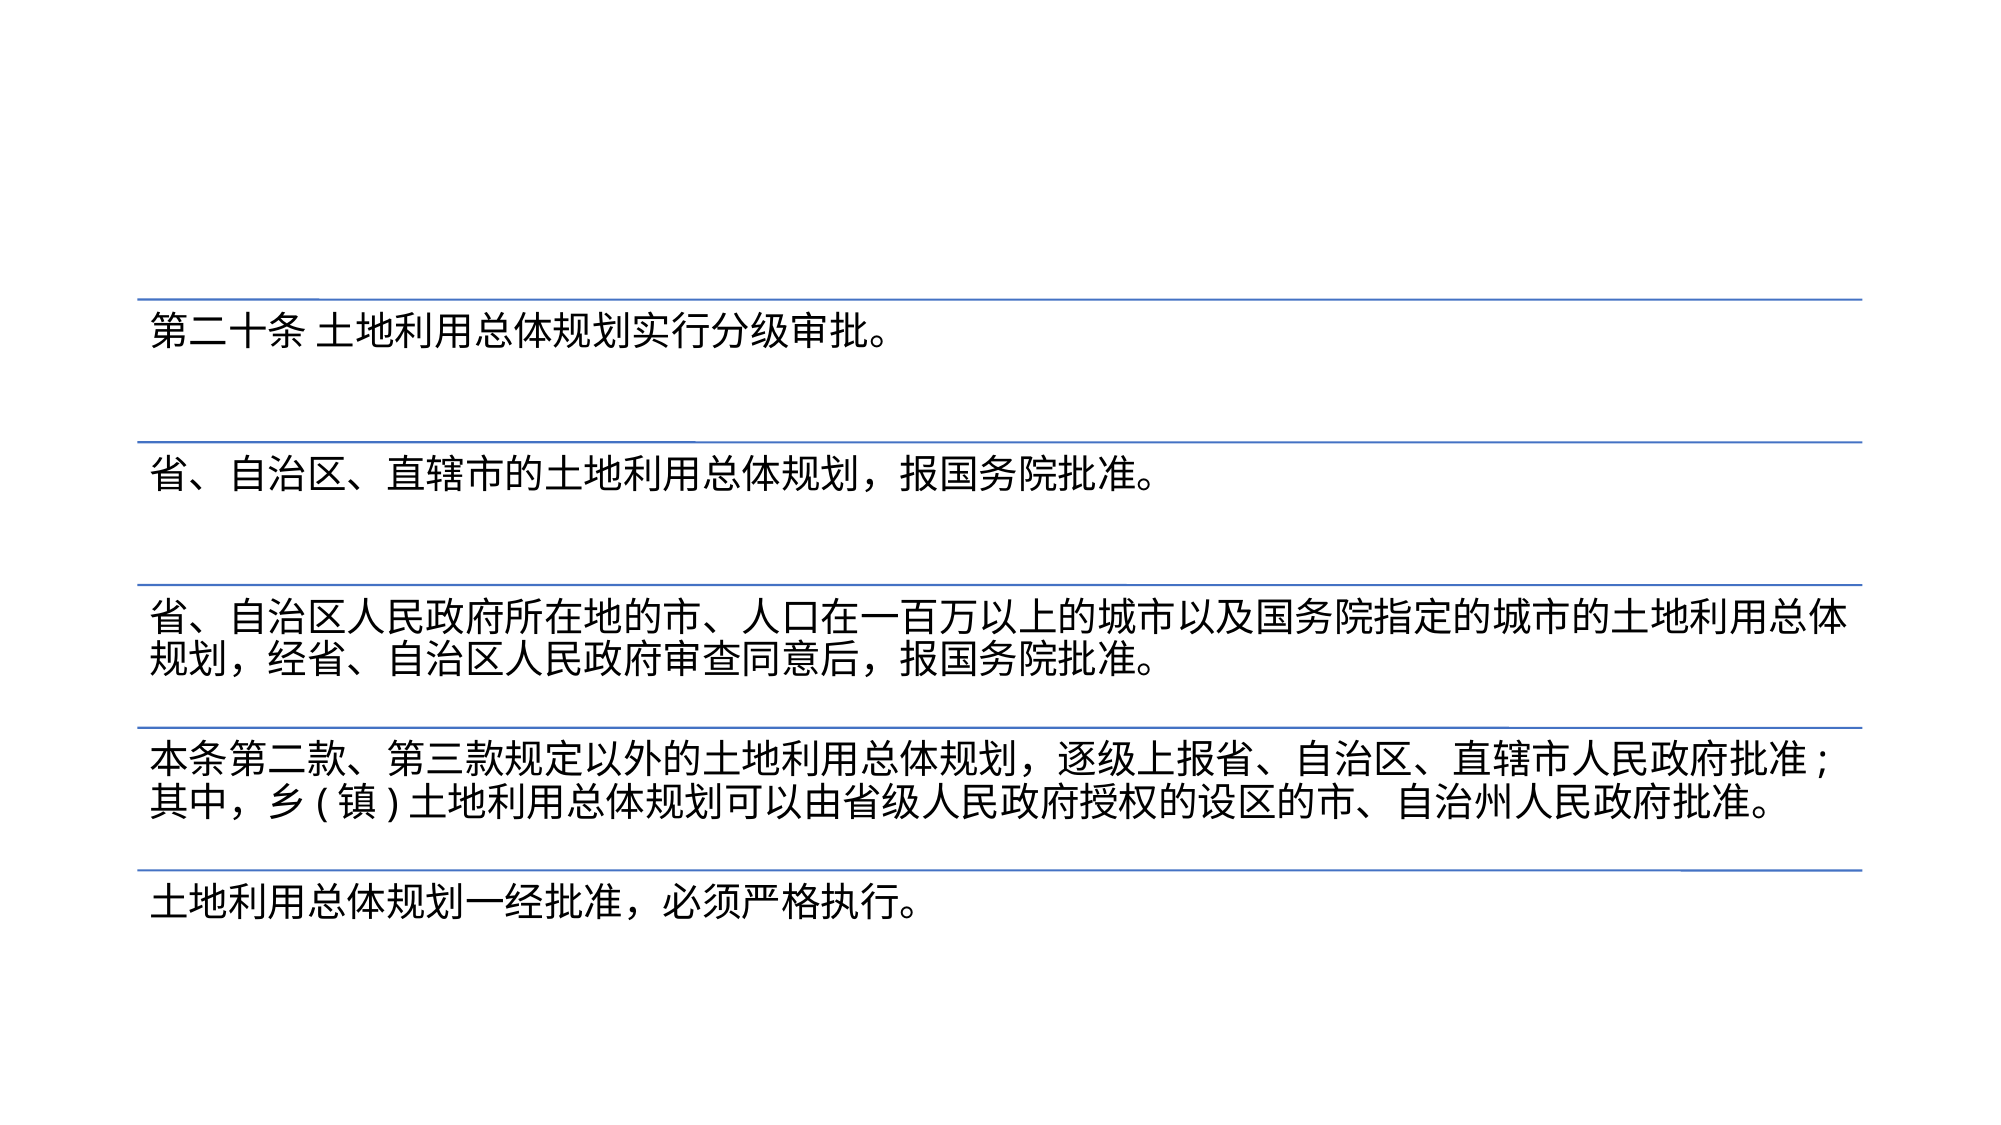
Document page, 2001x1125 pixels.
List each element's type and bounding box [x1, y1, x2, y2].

list [137, 299, 1863, 1014]
